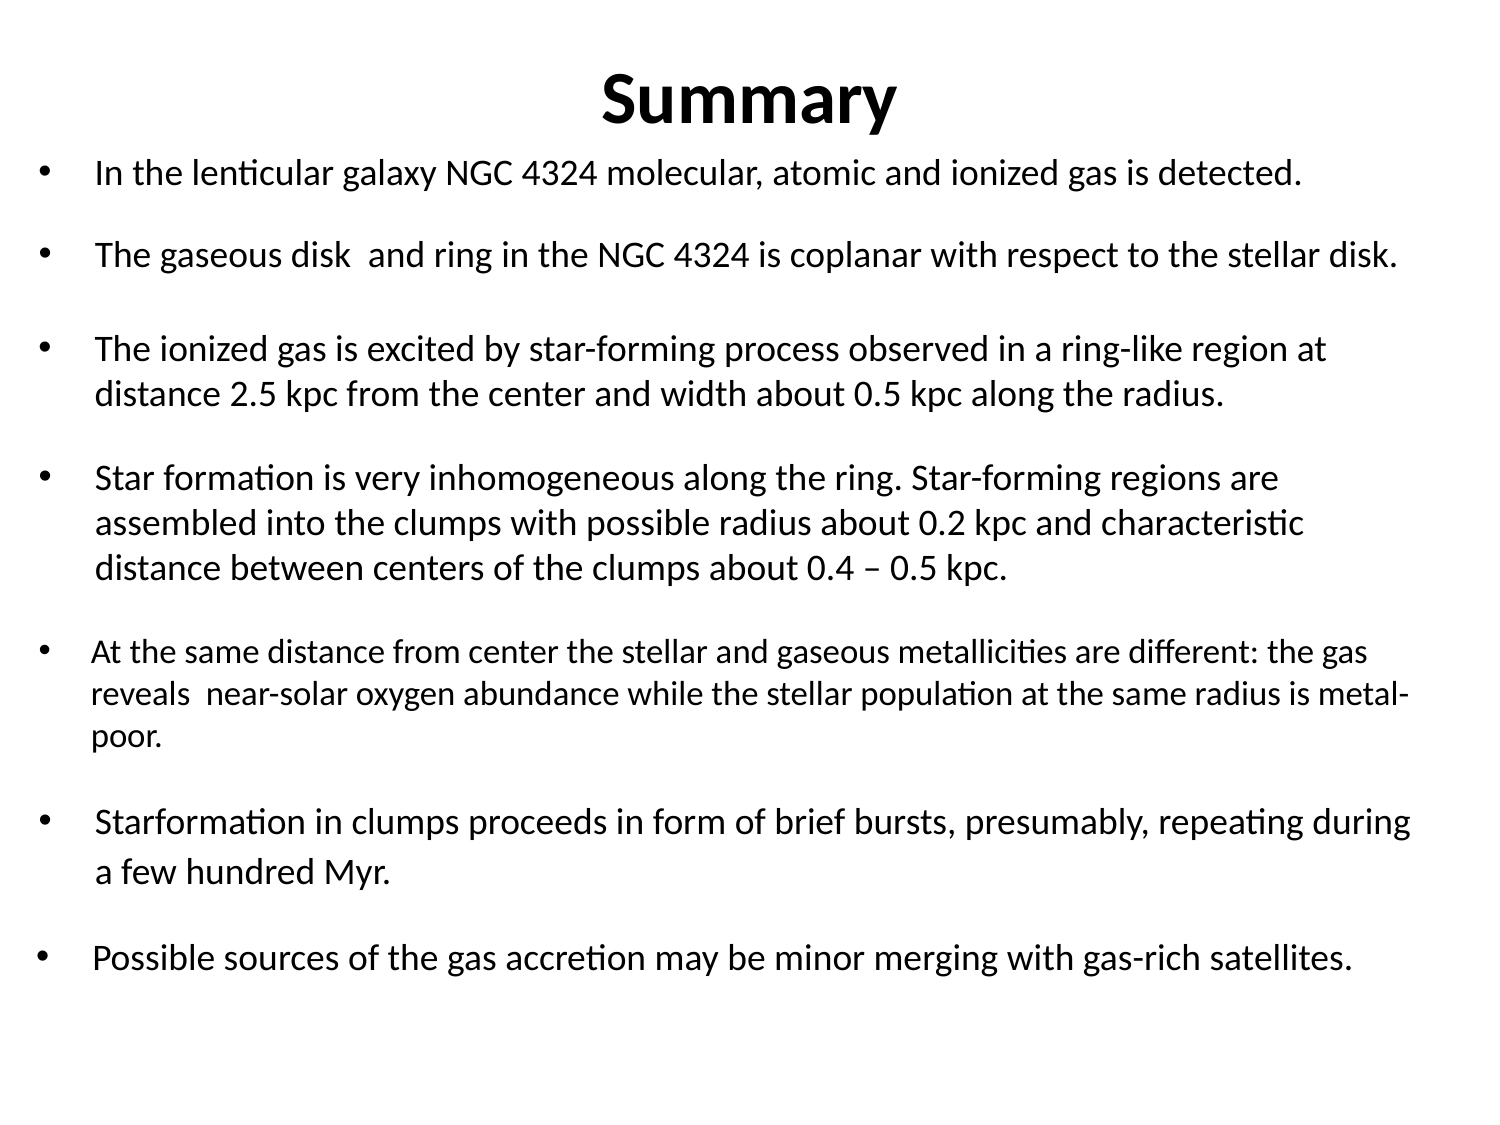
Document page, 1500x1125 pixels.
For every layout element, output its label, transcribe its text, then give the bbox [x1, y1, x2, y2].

text_box The ionized gas is excited by star-forming process observed in a ring-like region at distance 2.5 kpc from the center and width about 0.5 kpc along the radius. [23, 316, 1465, 457]
text_box Starformation in clumps proceeds in form of brief bursts, presumably, repeating during a few hundred Myr. [23, 785, 1430, 926]
text_box At the same distance from center the stellar and gaseous metallicities are different: the gas reveals near-solar oxygen abundance while the stellar population at the same radius is metal-poor. [23, 621, 1430, 762]
text_box Possible sources of the gas accretion may be minor merging with gas-rich satellites. [21, 925, 1442, 1043]
text_box The gaseous disk and ring in the NGC 4324 is coplanar with respect to the stellar disk. [23, 222, 1454, 293]
text_box Star formation is very inhomogeneous along the ring. Star-forming regions are assembled into the clumps with possible radius about 0.2 kpc and characteristic distance between centers of the clumps about 0.4 – 0.5 kpc. [23, 445, 1442, 610]
title Summary [75, 0, 1425, 188]
text_box In the lenticular galaxy NGC 4324 molecular, atomic and ionized gas is detected. [23, 140, 1374, 222]
